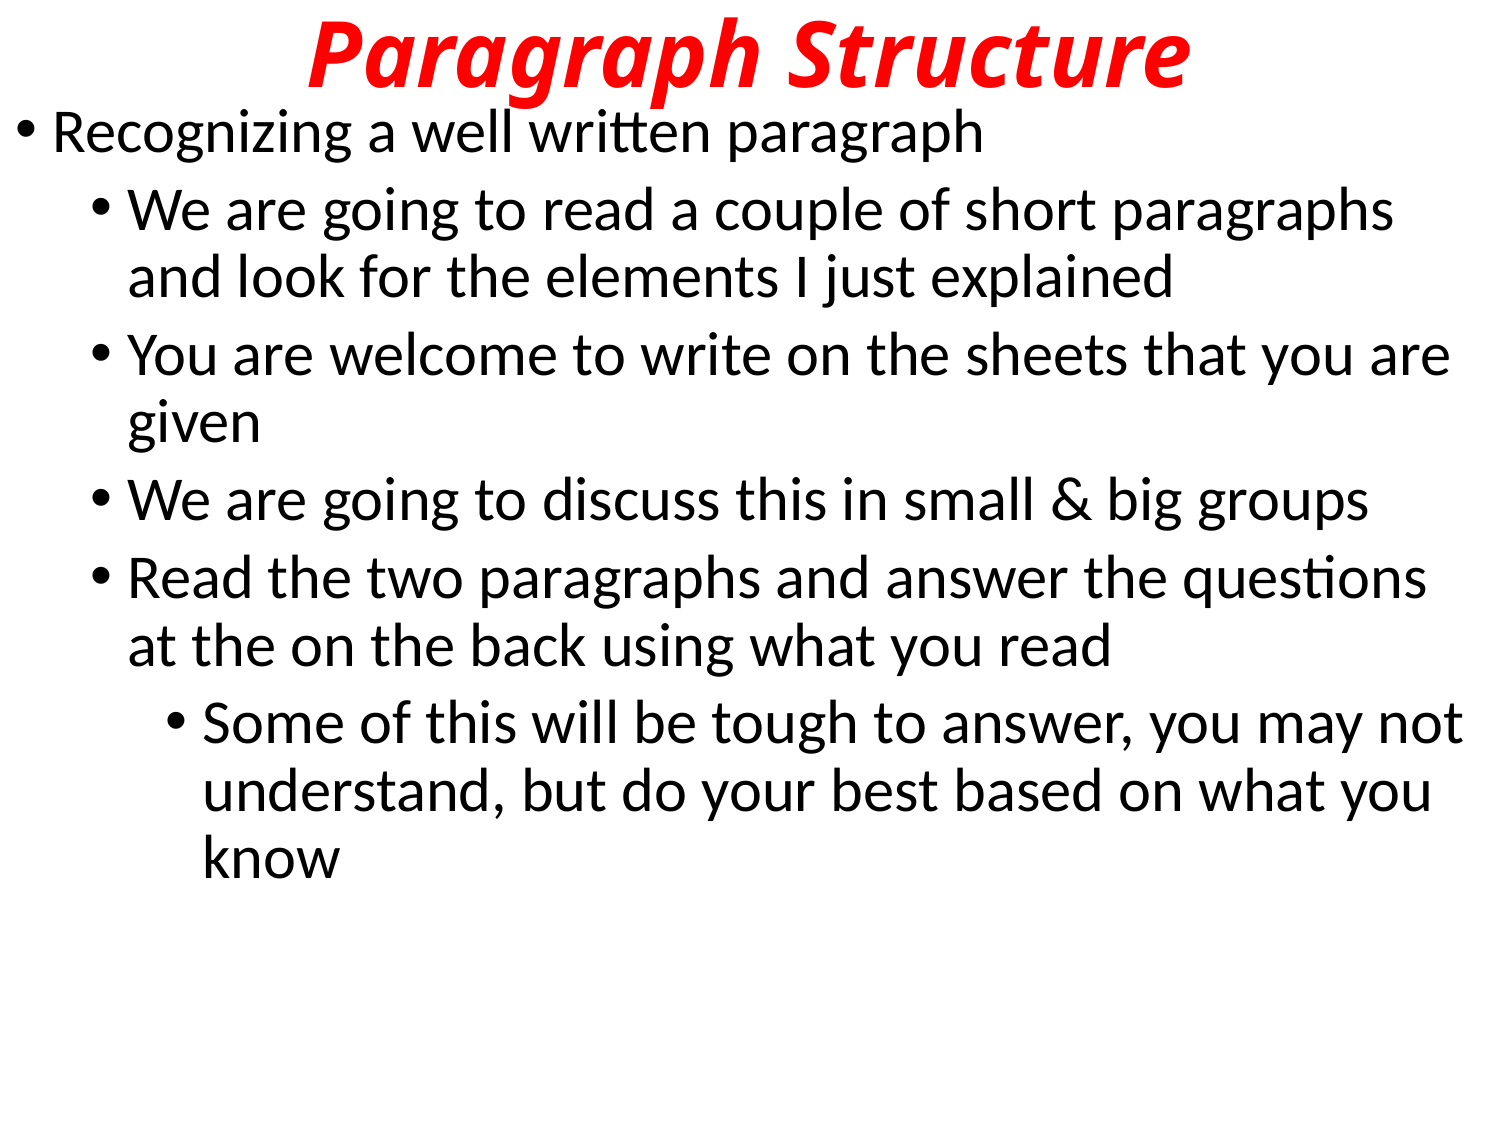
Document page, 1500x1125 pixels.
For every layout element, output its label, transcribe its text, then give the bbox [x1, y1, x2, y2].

title Paragraph Structure [0, 0, 1500, 91]
list Recognizing a well written paragraph We are going to read a couple of short paragraphs and look for the elements I just explained You are welcome to write on the sheets that you are given We are going to discuss this in small & big groups Read the two paragraphs and answer the questions at the on the back using what you read Some of this will be tough to answer, you may not understand, but do your best based on what you know [0, 91, 1500, 1125]
